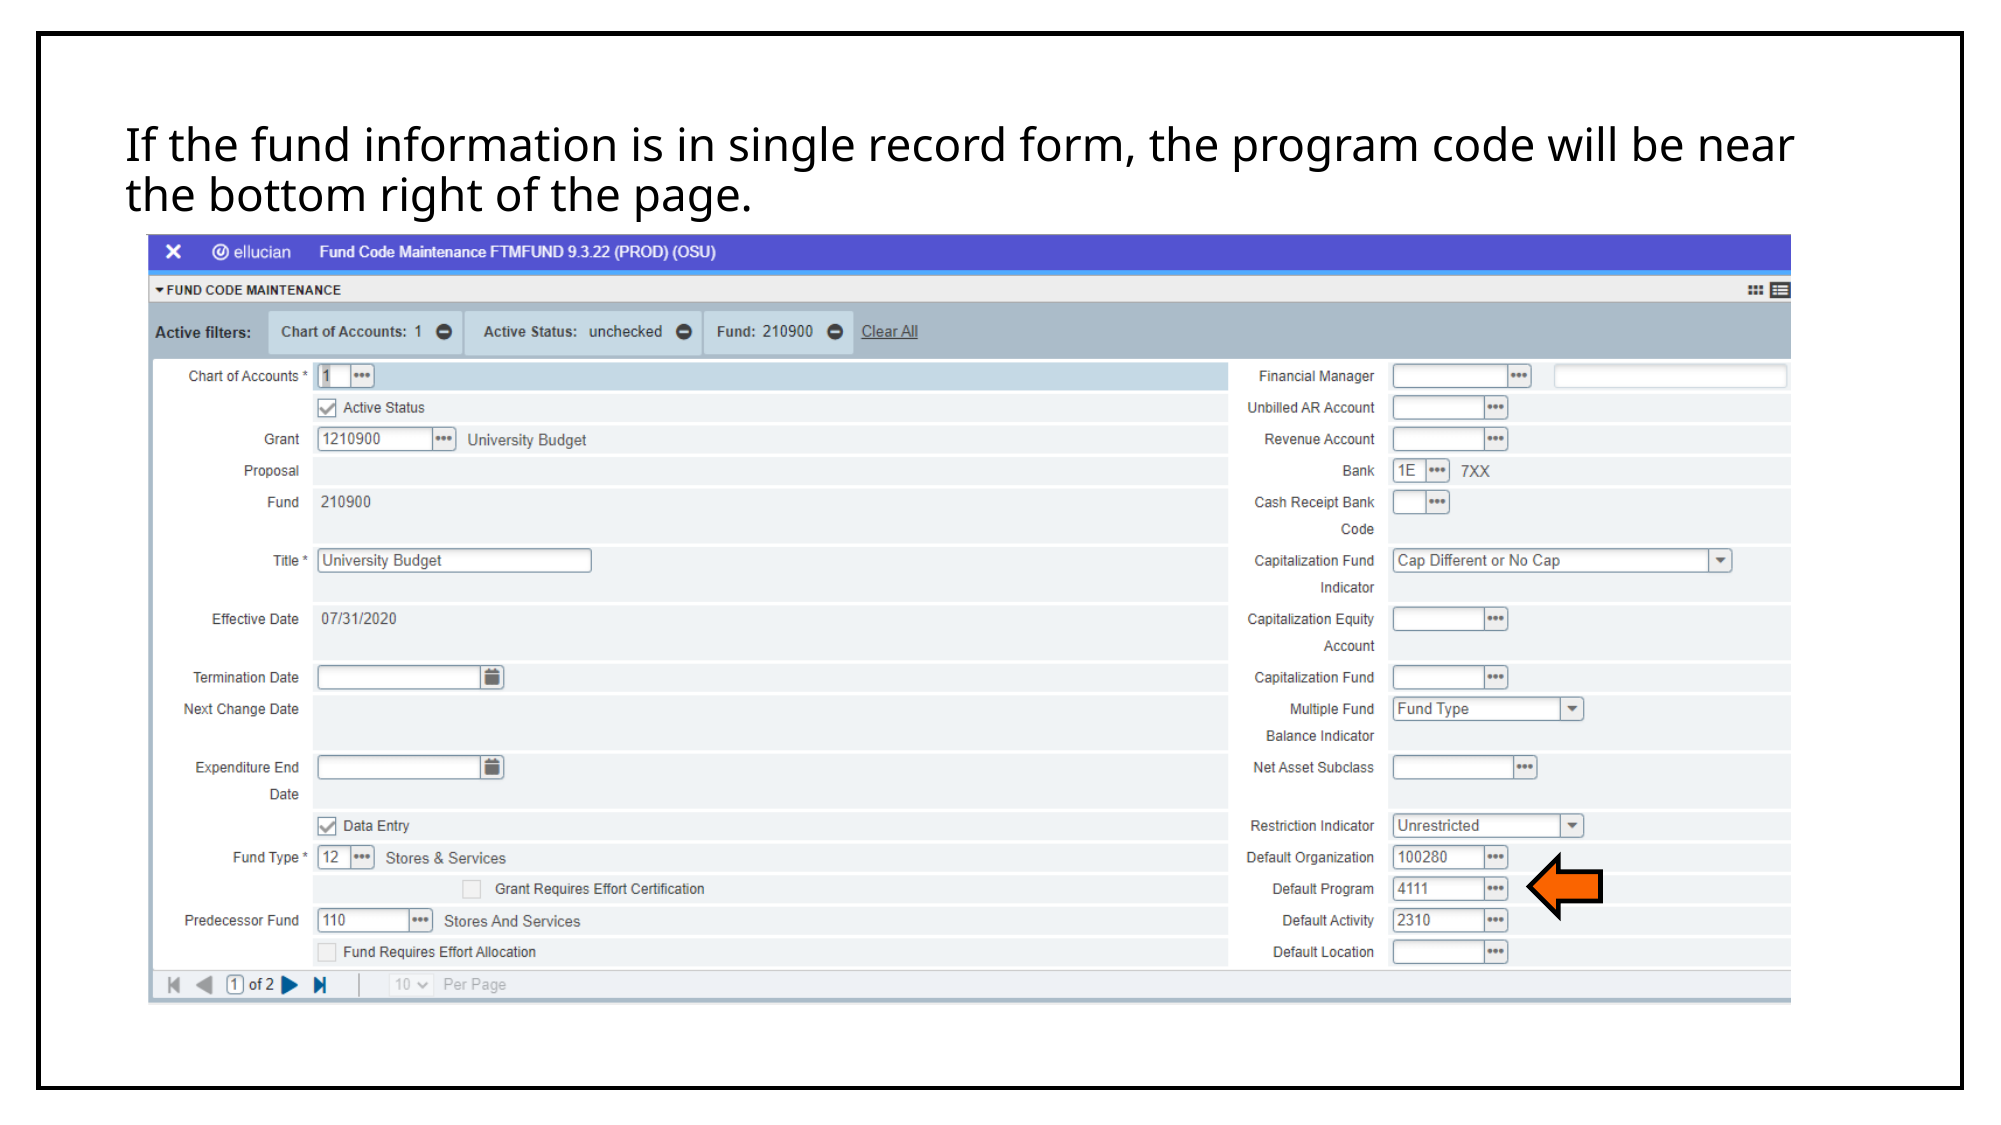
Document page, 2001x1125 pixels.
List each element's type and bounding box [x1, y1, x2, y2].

list [146, 234, 1791, 1005]
text_box [37, 33, 1963, 1089]
